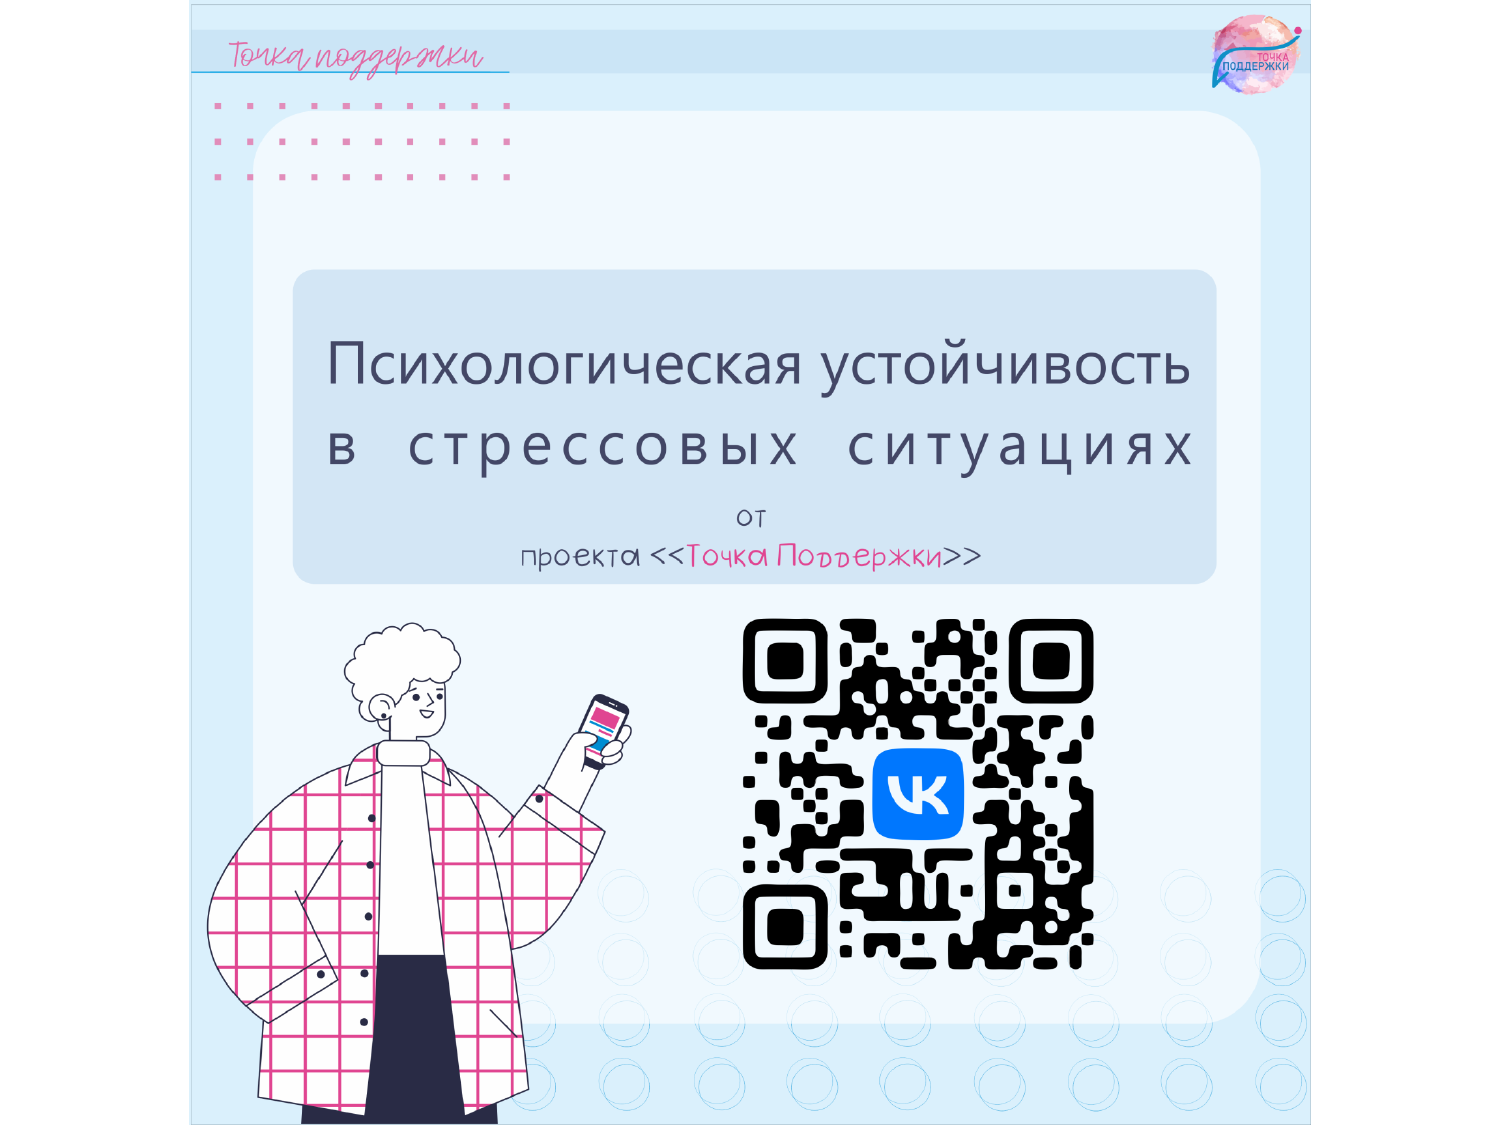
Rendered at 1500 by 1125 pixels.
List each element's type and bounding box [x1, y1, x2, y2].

picture [188, 0, 1311, 1125]
